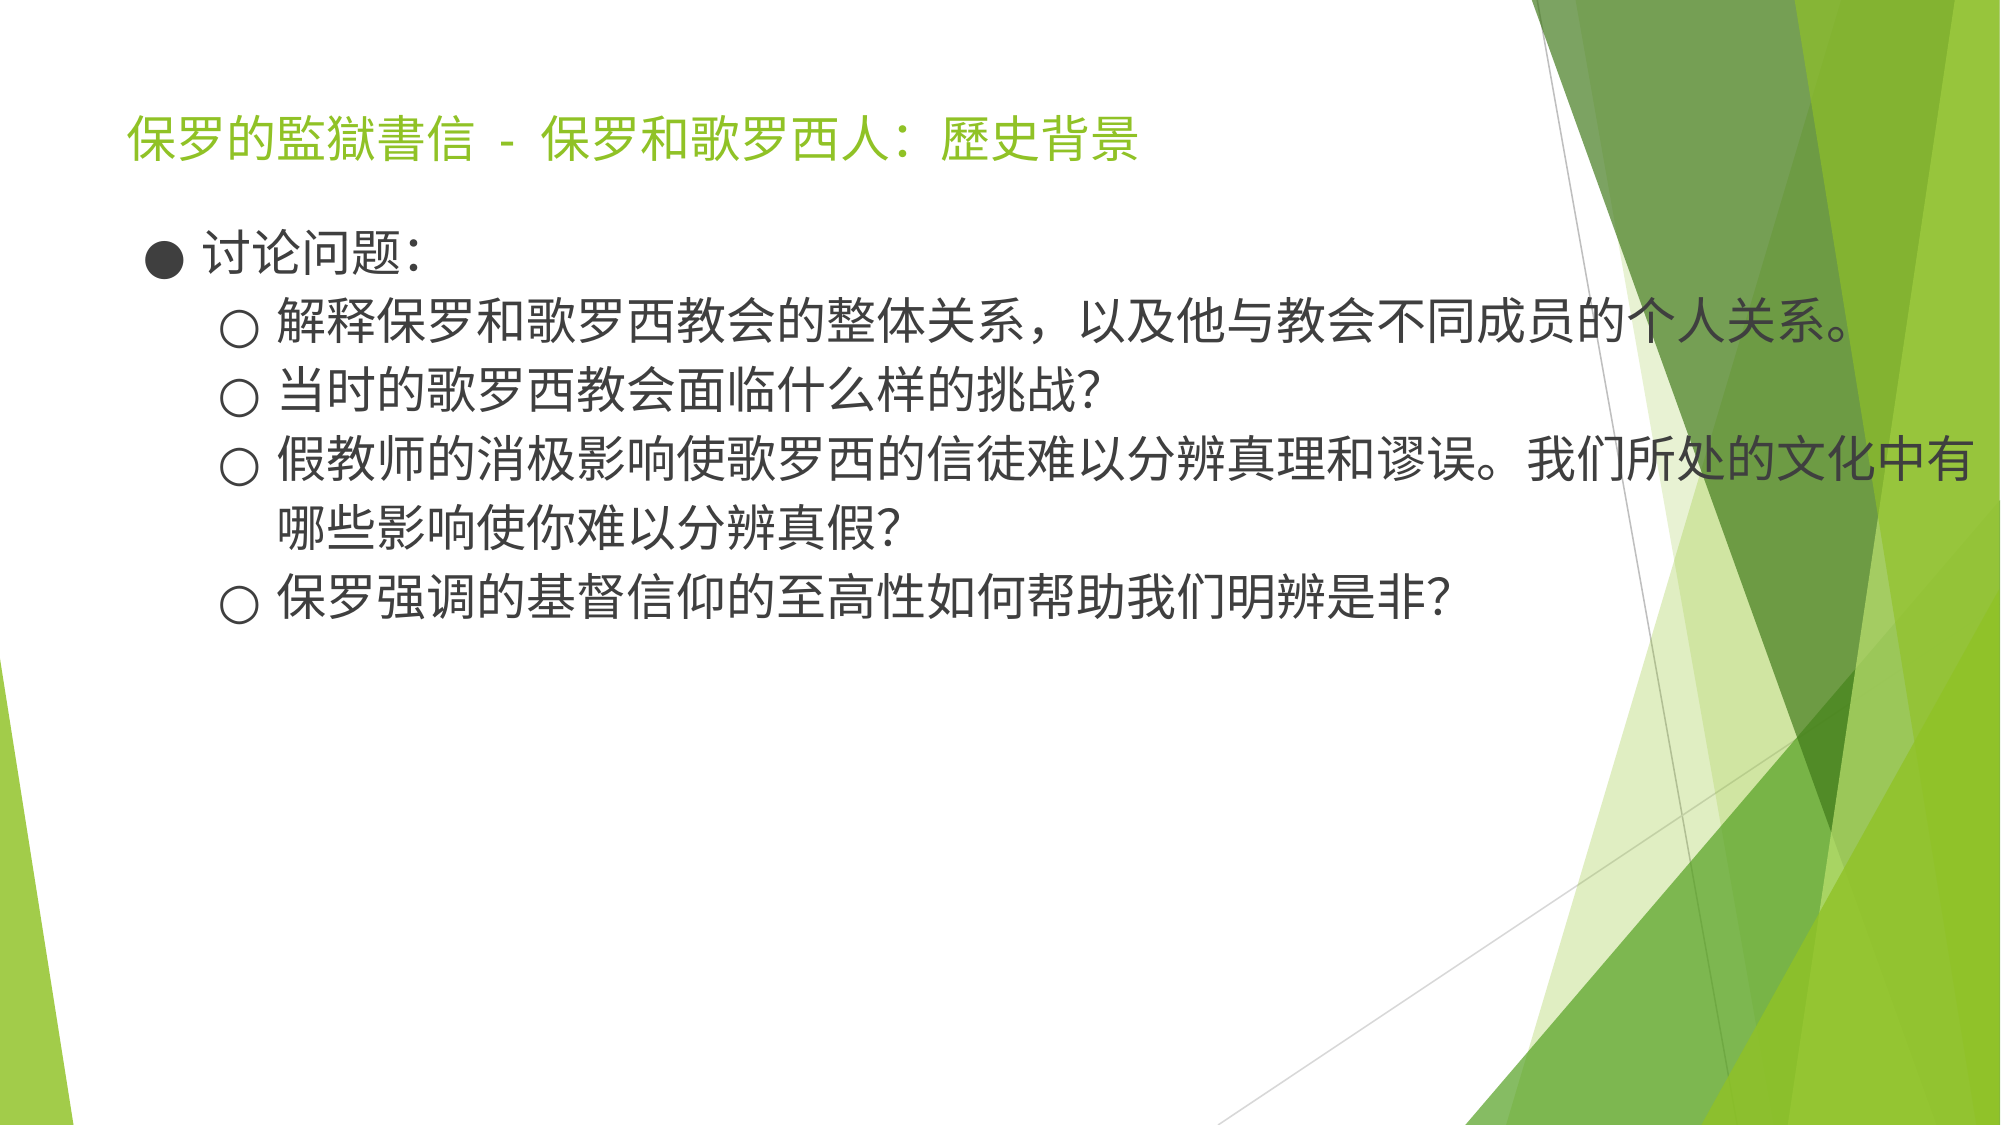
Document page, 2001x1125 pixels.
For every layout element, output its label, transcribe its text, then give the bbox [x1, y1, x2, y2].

title 保罗的監獄書信 - 保罗和歌罗西人：歷史背景 [111, 99, 1522, 192]
list 讨论问题： 解释保罗和歌罗西教会的整体关系，以及他与教会不同成员的个人关系。 当时的歌罗西教会面临什么样的挑战？ 假教师的消极影响使歌罗西的信徒难以分辨真理和谬误。我们所处的文化中有哪些影响使你难以分辨真假？ 保罗强调的基督信仰的至高性如何帮助我们明辨是非？ [111, 204, 1992, 1082]
